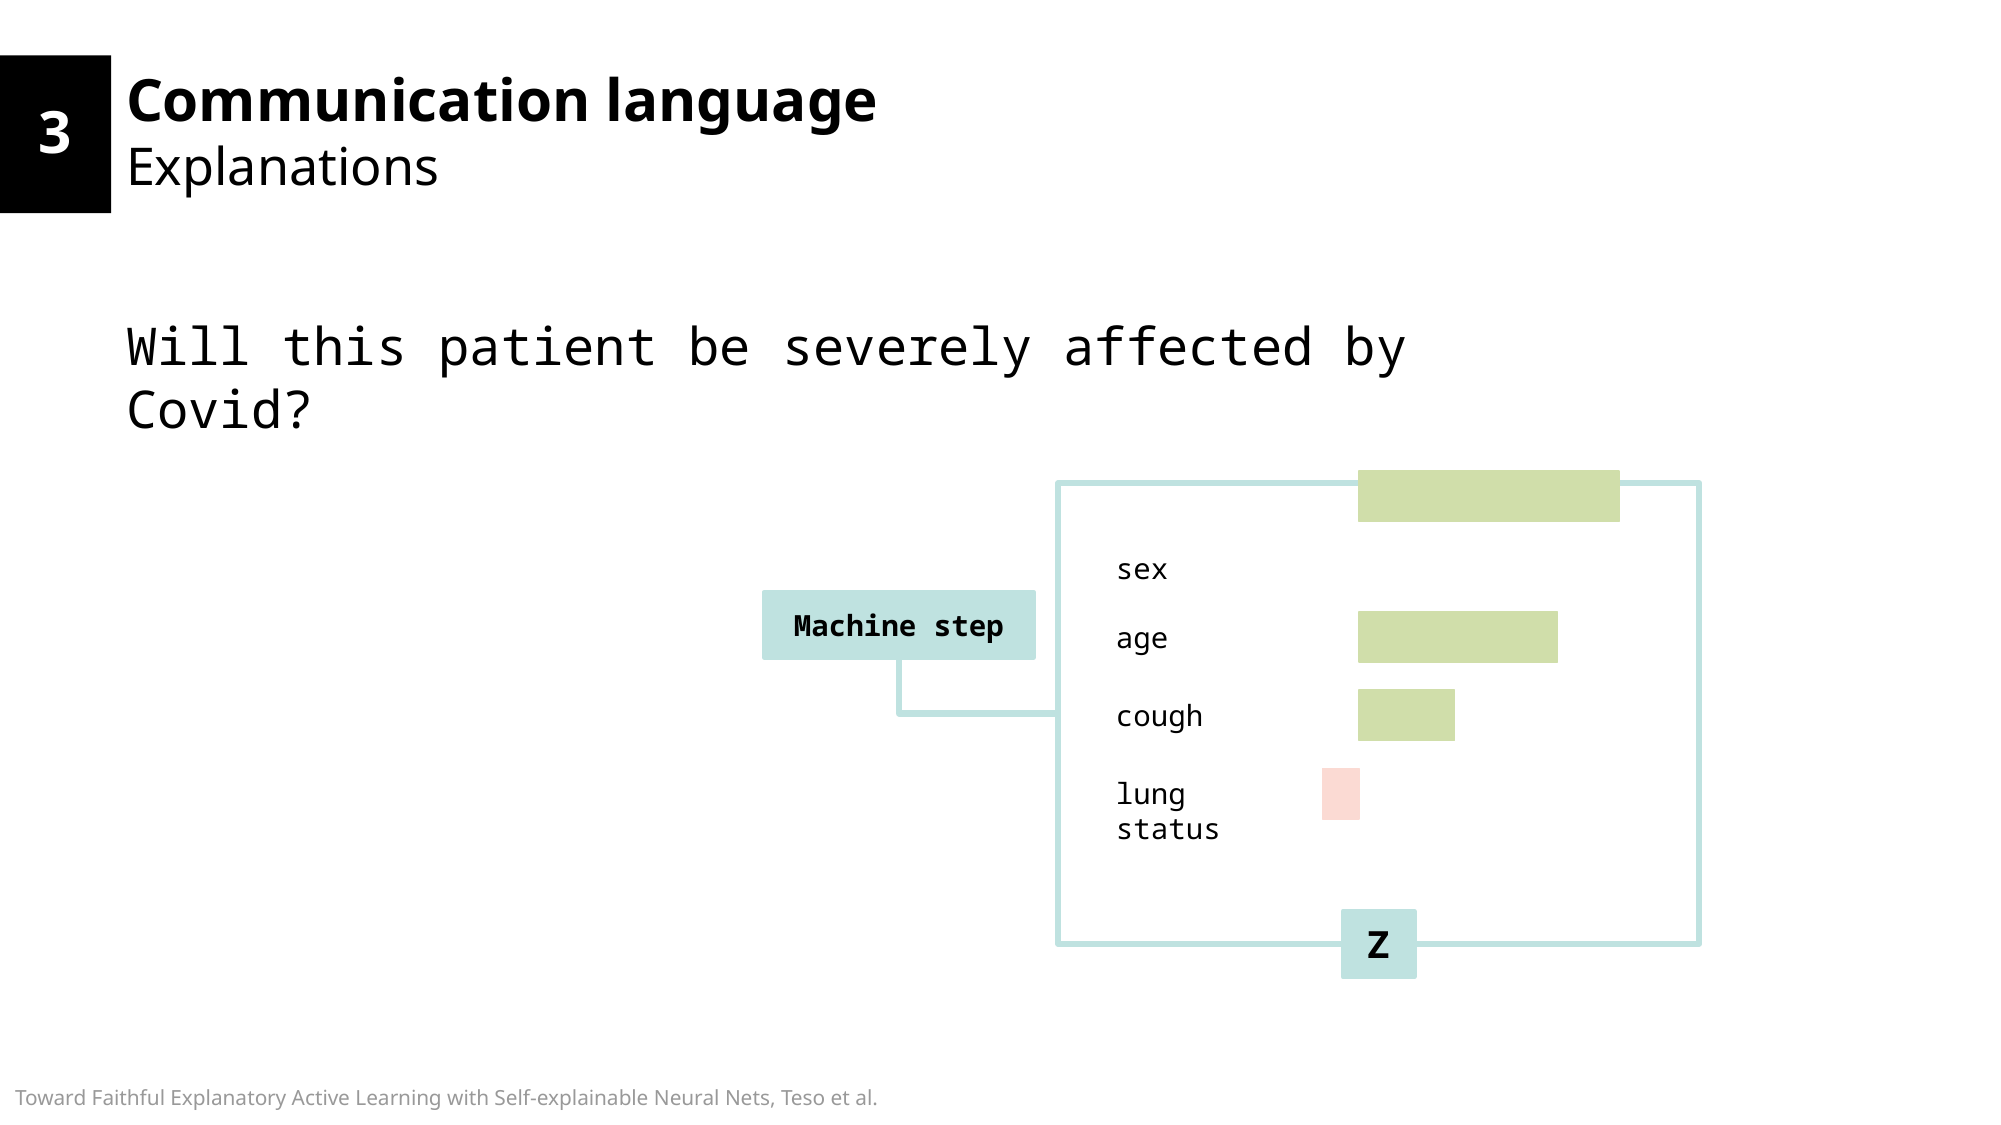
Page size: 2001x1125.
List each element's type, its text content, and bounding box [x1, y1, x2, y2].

text_box [1358, 611, 1558, 663]
text_box age [1100, 604, 1323, 669]
text_box Z [1342, 911, 1415, 977]
text_box Machine step [764, 592, 1034, 658]
text_box [1058, 483, 1700, 944]
text_box [1359, 470, 1620, 522]
text_box cough [1100, 682, 1323, 748]
text_box [1358, 690, 1455, 741]
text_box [898, 657, 1059, 714]
text_box [1323, 768, 1359, 819]
text_box 3 [0, 55, 112, 214]
text_box Communication language Explanations [112, 55, 1844, 203]
text_box Toward Faithful Explanatory Active Learning with Self-explainable Neural Nets, Teso et al. [0, 1066, 2000, 1125]
text_box lung status [1100, 760, 1323, 861]
text_box Will this patient be severely affected by Covid? [111, 298, 1569, 454]
text_box sex [1100, 535, 1323, 601]
